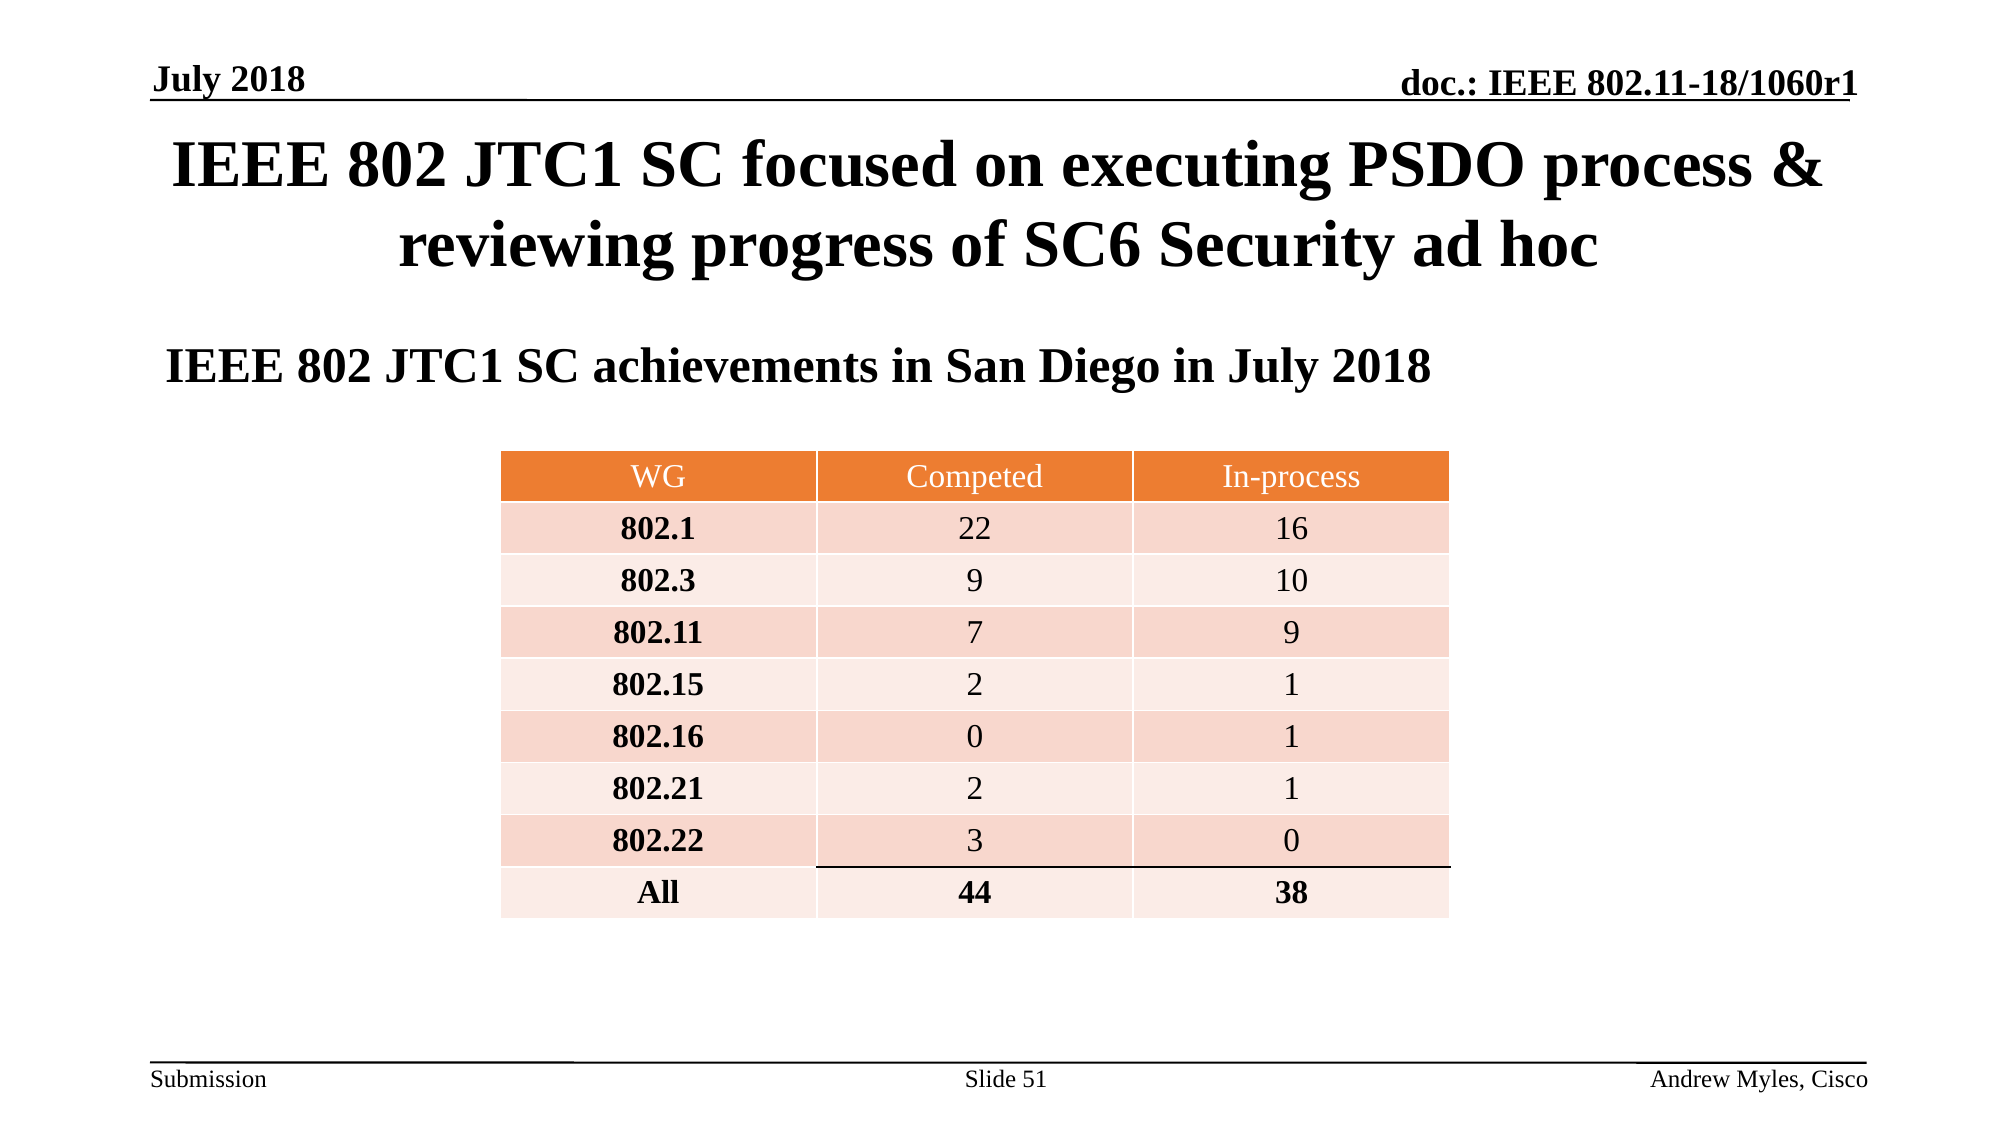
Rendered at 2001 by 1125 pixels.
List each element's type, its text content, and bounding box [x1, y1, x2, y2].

table_cell 2 [818, 763, 1132, 814]
table_cell 802.11 [501, 607, 816, 657]
table_cell 9 [1134, 607, 1449, 657]
table_header Competed [818, 451, 1132, 501]
table_header WG [501, 451, 816, 501]
table_cell 802.21 [501, 763, 816, 814]
table_cell 38 [1134, 868, 1449, 918]
list IEEE 802 JTC1 SC achievements in San Diego in July 2018 [149, 324, 1850, 1000]
table_cell 1 [1134, 763, 1449, 814]
table_cell 0 [818, 711, 1132, 762]
table_cell 802.15 [501, 659, 816, 710]
table_cell 802.3 [501, 555, 816, 605]
title IEEE 802 JTC1 SC focused on executing PSDO process & reviewing progress of SC6 Security ad hoc [149, 112, 1850, 288]
table_cell 2 [818, 659, 1132, 710]
slide_number Slide 51 [959, 1061, 1053, 1093]
table_cell 3 [818, 815, 1132, 866]
table_cell 802.22 [501, 815, 816, 866]
table_cell 1 [1134, 659, 1449, 710]
table_cell 9 [818, 555, 1132, 605]
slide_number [152, 54, 563, 100]
table_cell 16 [1134, 503, 1449, 553]
table_cell All [501, 868, 816, 918]
table_header In-process [1134, 451, 1449, 501]
table_cell 22 [818, 503, 1132, 553]
table_cell 10 [1134, 555, 1449, 605]
table_cell 1 [1134, 711, 1449, 762]
table_cell 802.16 [501, 711, 816, 762]
table_cell 7 [818, 607, 1132, 657]
footer Andrew Myles, Cisco [1171, 1061, 1869, 1093]
table_cell 802.1 [501, 503, 816, 553]
table_cell 0 [1134, 815, 1449, 866]
table_cell 44 [818, 868, 1132, 918]
